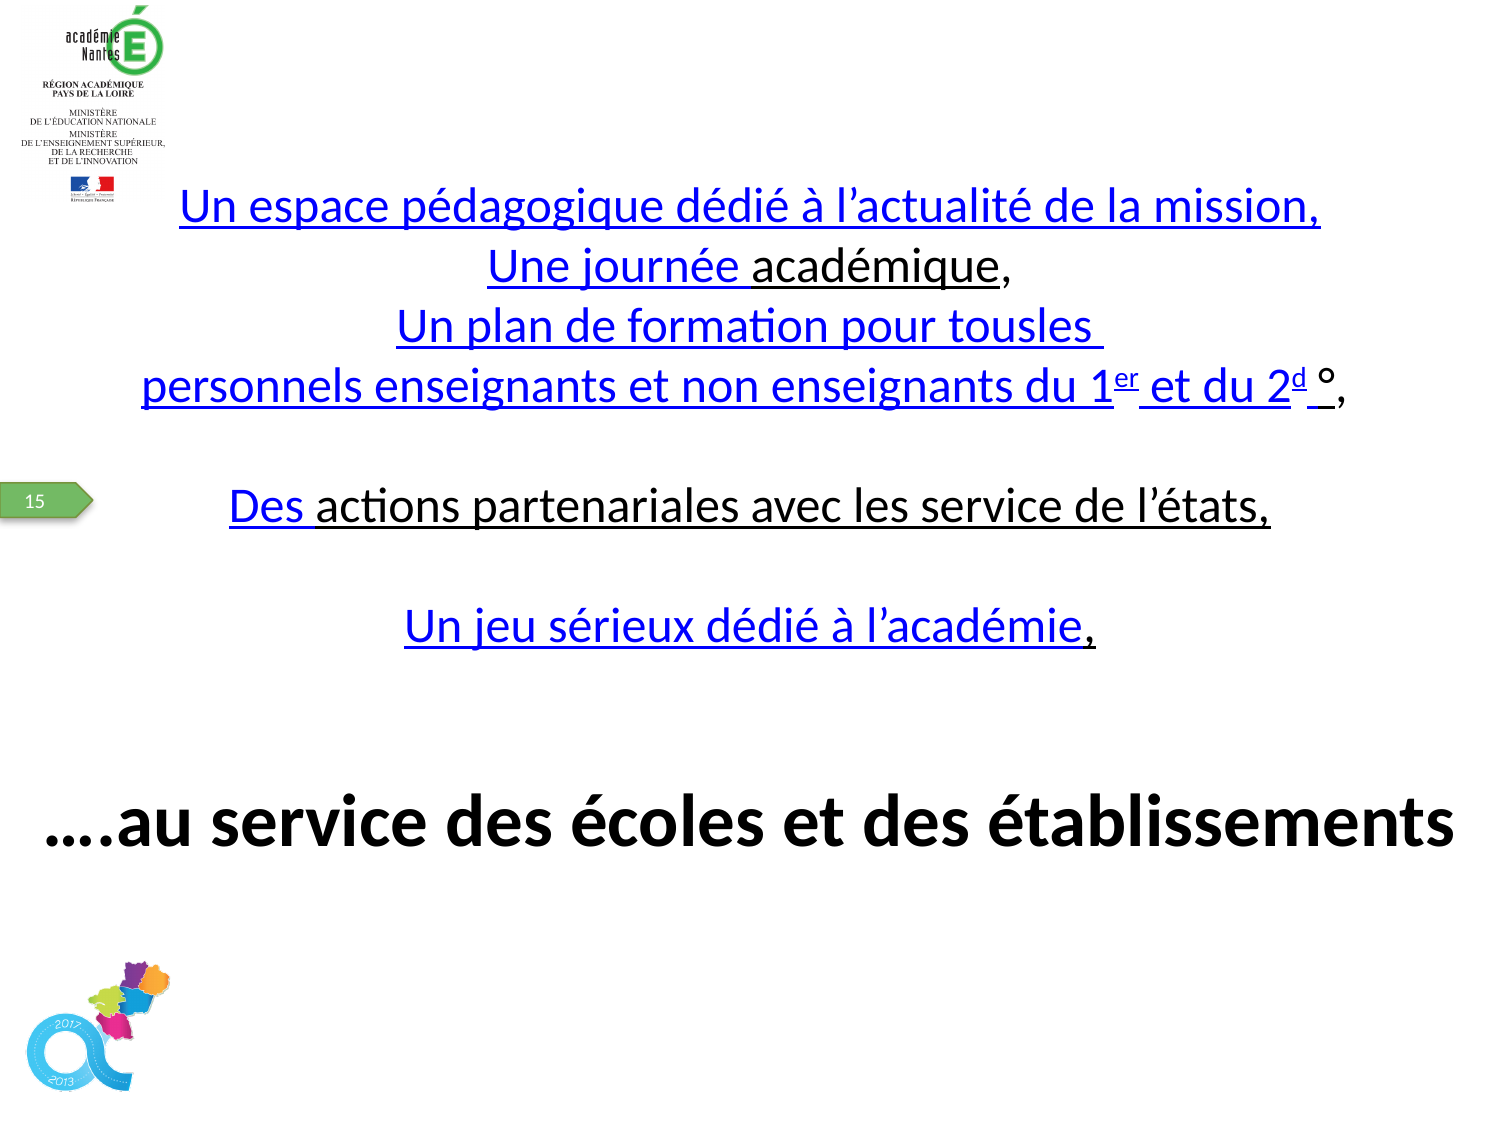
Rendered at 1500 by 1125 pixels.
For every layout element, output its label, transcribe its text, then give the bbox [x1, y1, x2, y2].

title Un espace pédagogique dédié à l’actualité de la mission, Une journée académique, Un plan de formation pour tous les personnels enseignants et non enseignants du 1er et du 2d °, Des actions partenariales avec les service de l’états, Un jeu sérieux dédié à l’académie, ….au service des écoles et des établissements [0, 0, 1500, 1034]
